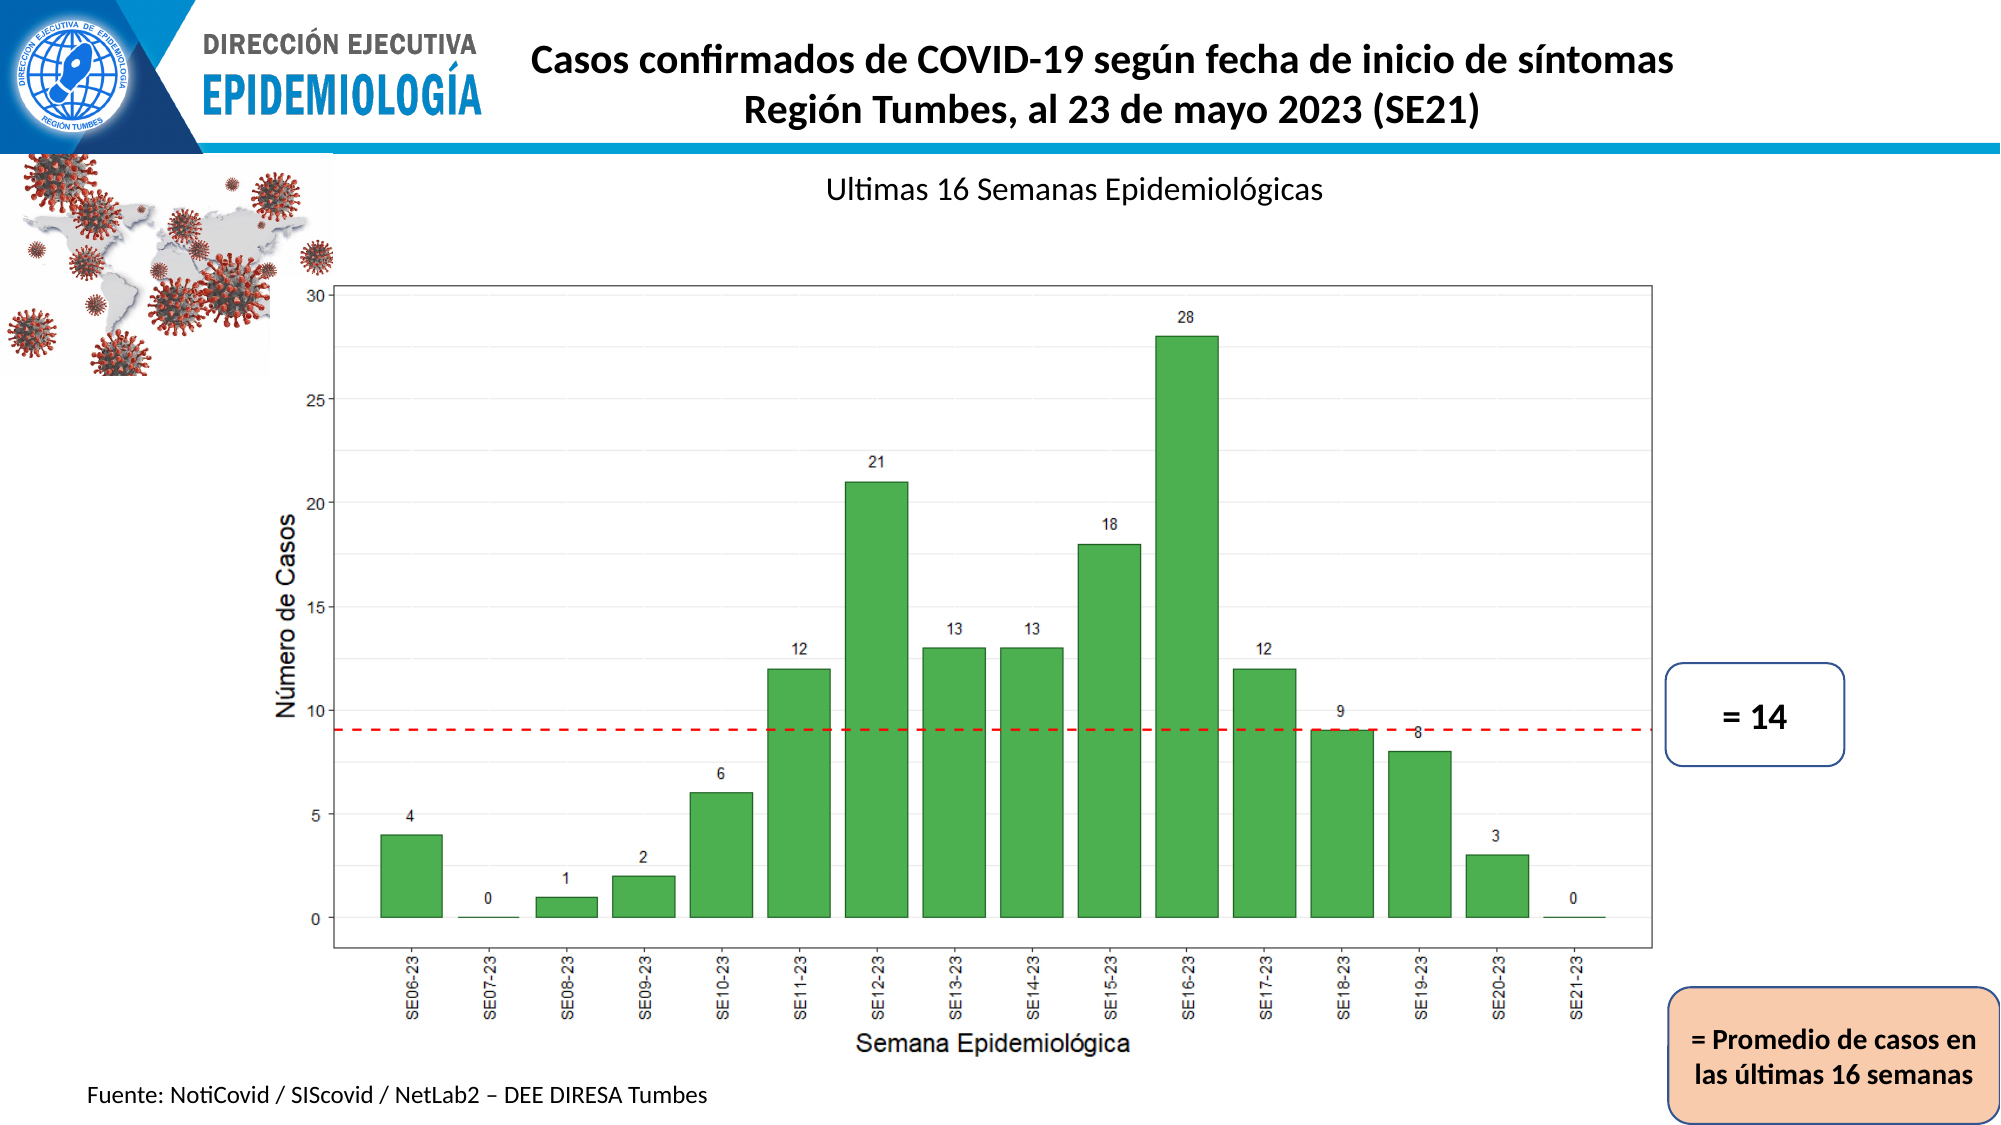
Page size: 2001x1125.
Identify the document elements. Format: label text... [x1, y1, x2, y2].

text_box Casos confirmados de COVID-19 según fecha de inicio de síntomas Región Tumbes, al 23 de mayo 2023 (SE21) [516, 24, 1700, 140]
text_box Fuente: NotiCovid / SIScovid / NetLab2 – DEE DIRESA Tumbes [72, 1071, 1228, 1116]
text_box Ultimas 16 Semanas Epidemiológicas [790, 159, 1360, 215]
picture [0, 0, 1661, 1059]
text_box [333, 142, 2000, 155]
